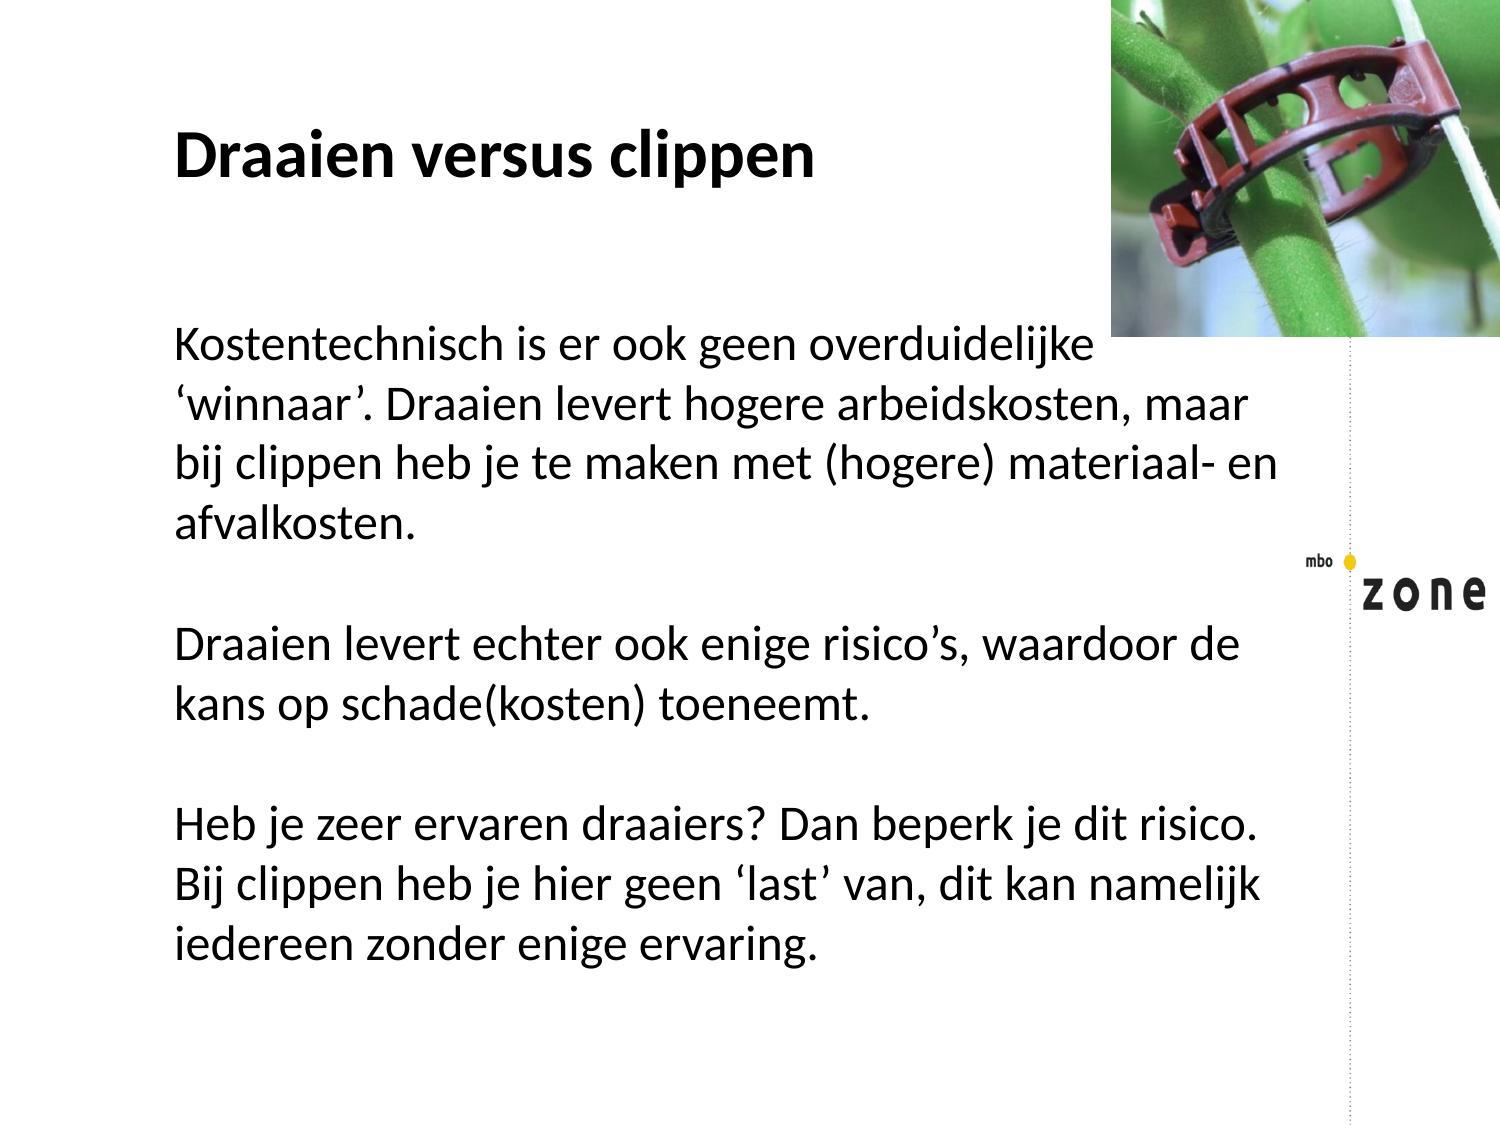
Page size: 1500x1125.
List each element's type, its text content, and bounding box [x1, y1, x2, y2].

picture [1110, 0, 1500, 1125]
text_box Kostentechnisch is er ook geen overduidelijke ‘winnaar’. Draaien levert hogere arbeidskosten, maar bij clippen heb je te maken met (hogere) materiaal- en afvalkosten. Draaien levert echter ook enige risico’s, waardoor de kans op schade(kosten) toeneemt. Heb je zeer ervaren draaiers? Dan beperk je dit risico. Bij clippen heb je hier geen ‘last’ van, dit kan namelijk iedereen zonder enige ervaring. [159, 302, 1317, 1125]
text_box Draaien versus clippen [159, 101, 1102, 199]
